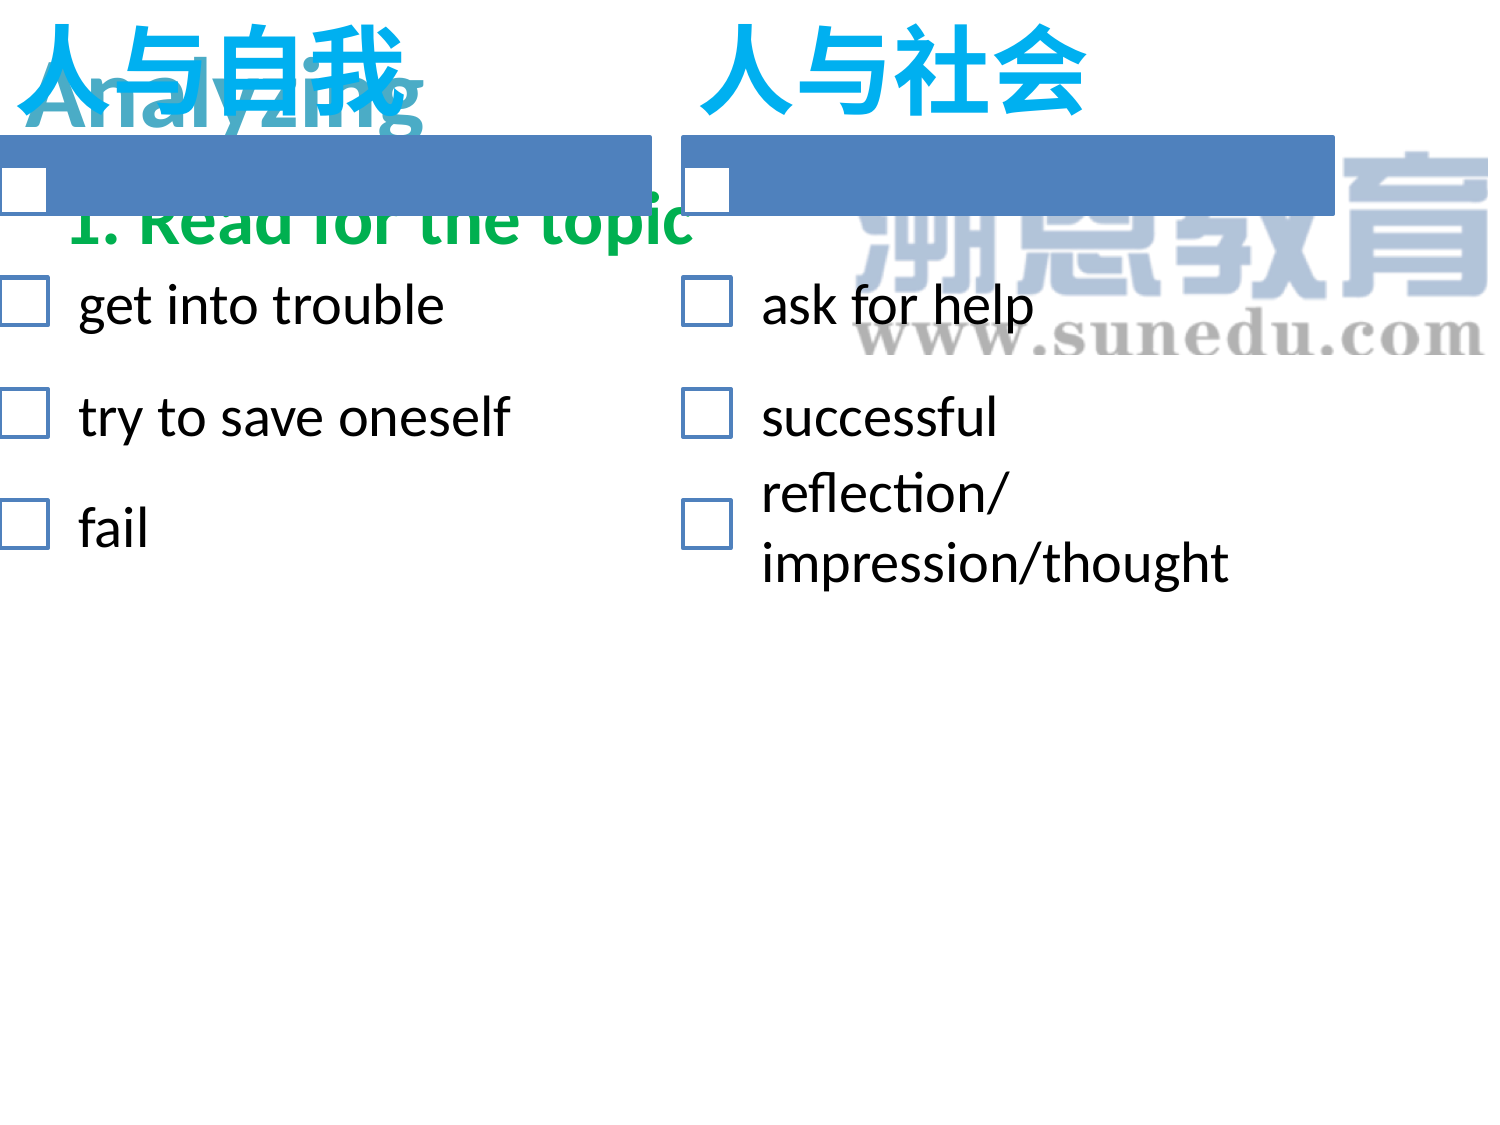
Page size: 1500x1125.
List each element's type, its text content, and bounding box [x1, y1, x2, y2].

picture [850, 148, 1488, 355]
text_box 1. Read for the topic [48, 161, 710, 267]
text_box Analyzing [10, 20, 463, 135]
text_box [83, 270, 1417, 1125]
